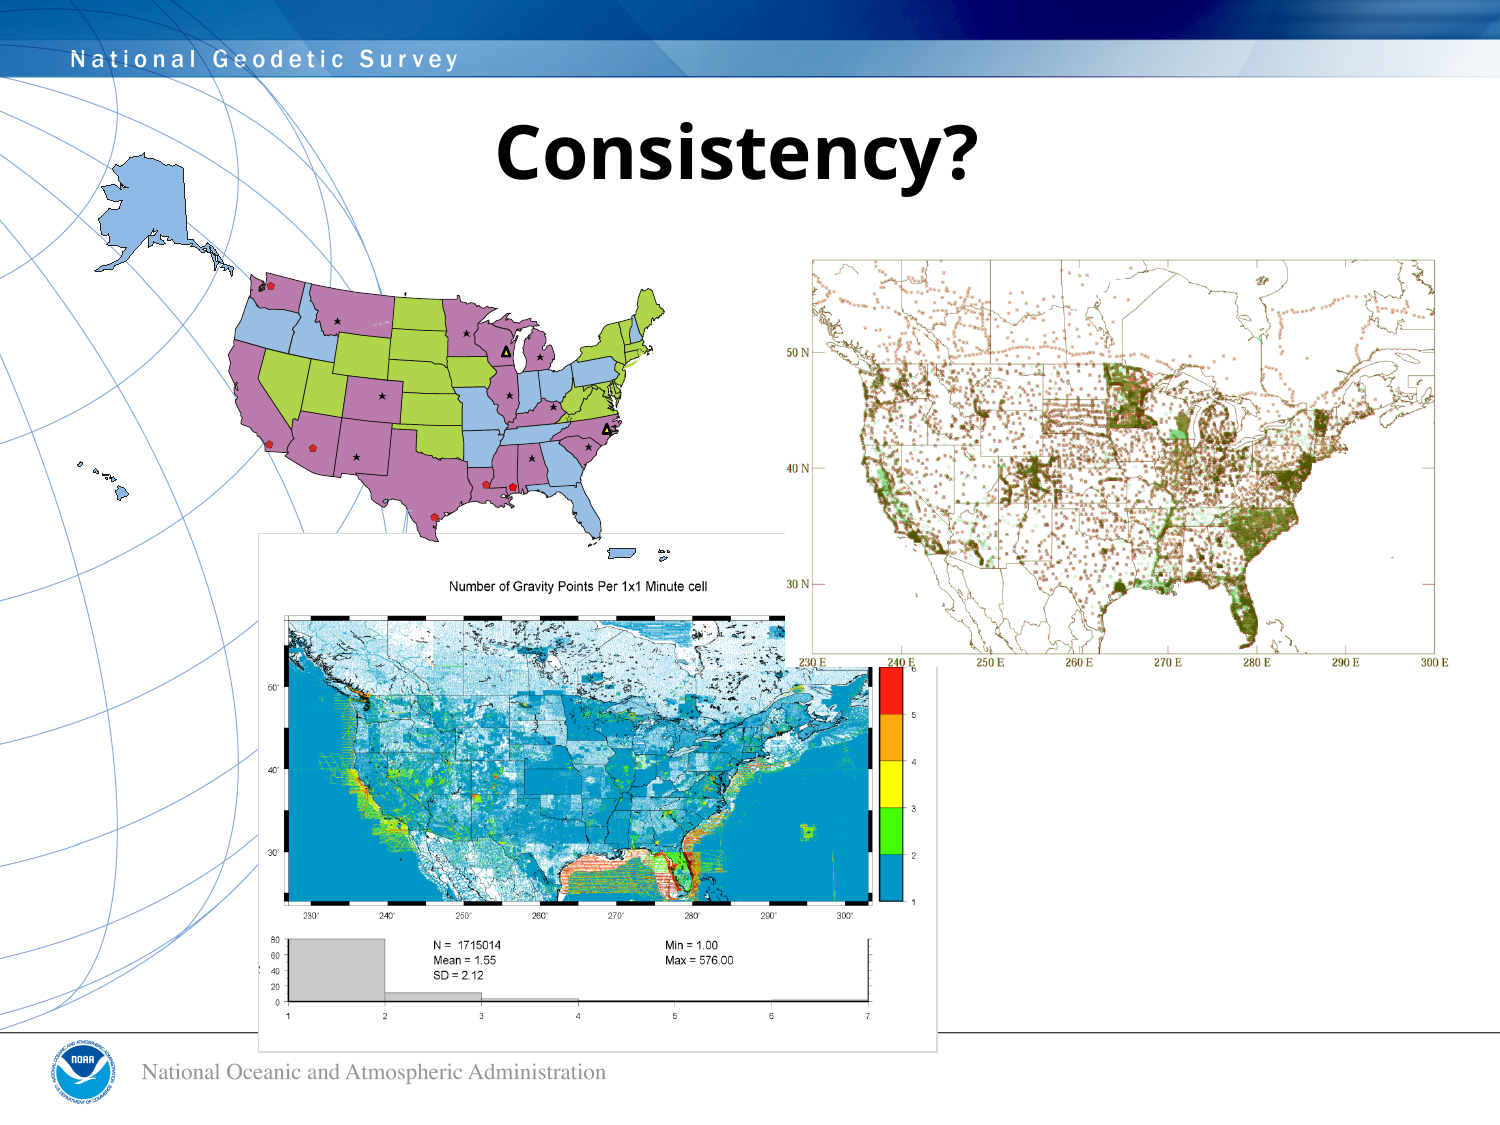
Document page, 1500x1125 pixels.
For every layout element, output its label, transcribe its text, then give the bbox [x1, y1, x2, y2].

title Consistency? [149, 93, 1325, 207]
picture [0, 0, 1500, 1125]
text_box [77, 151, 670, 562]
